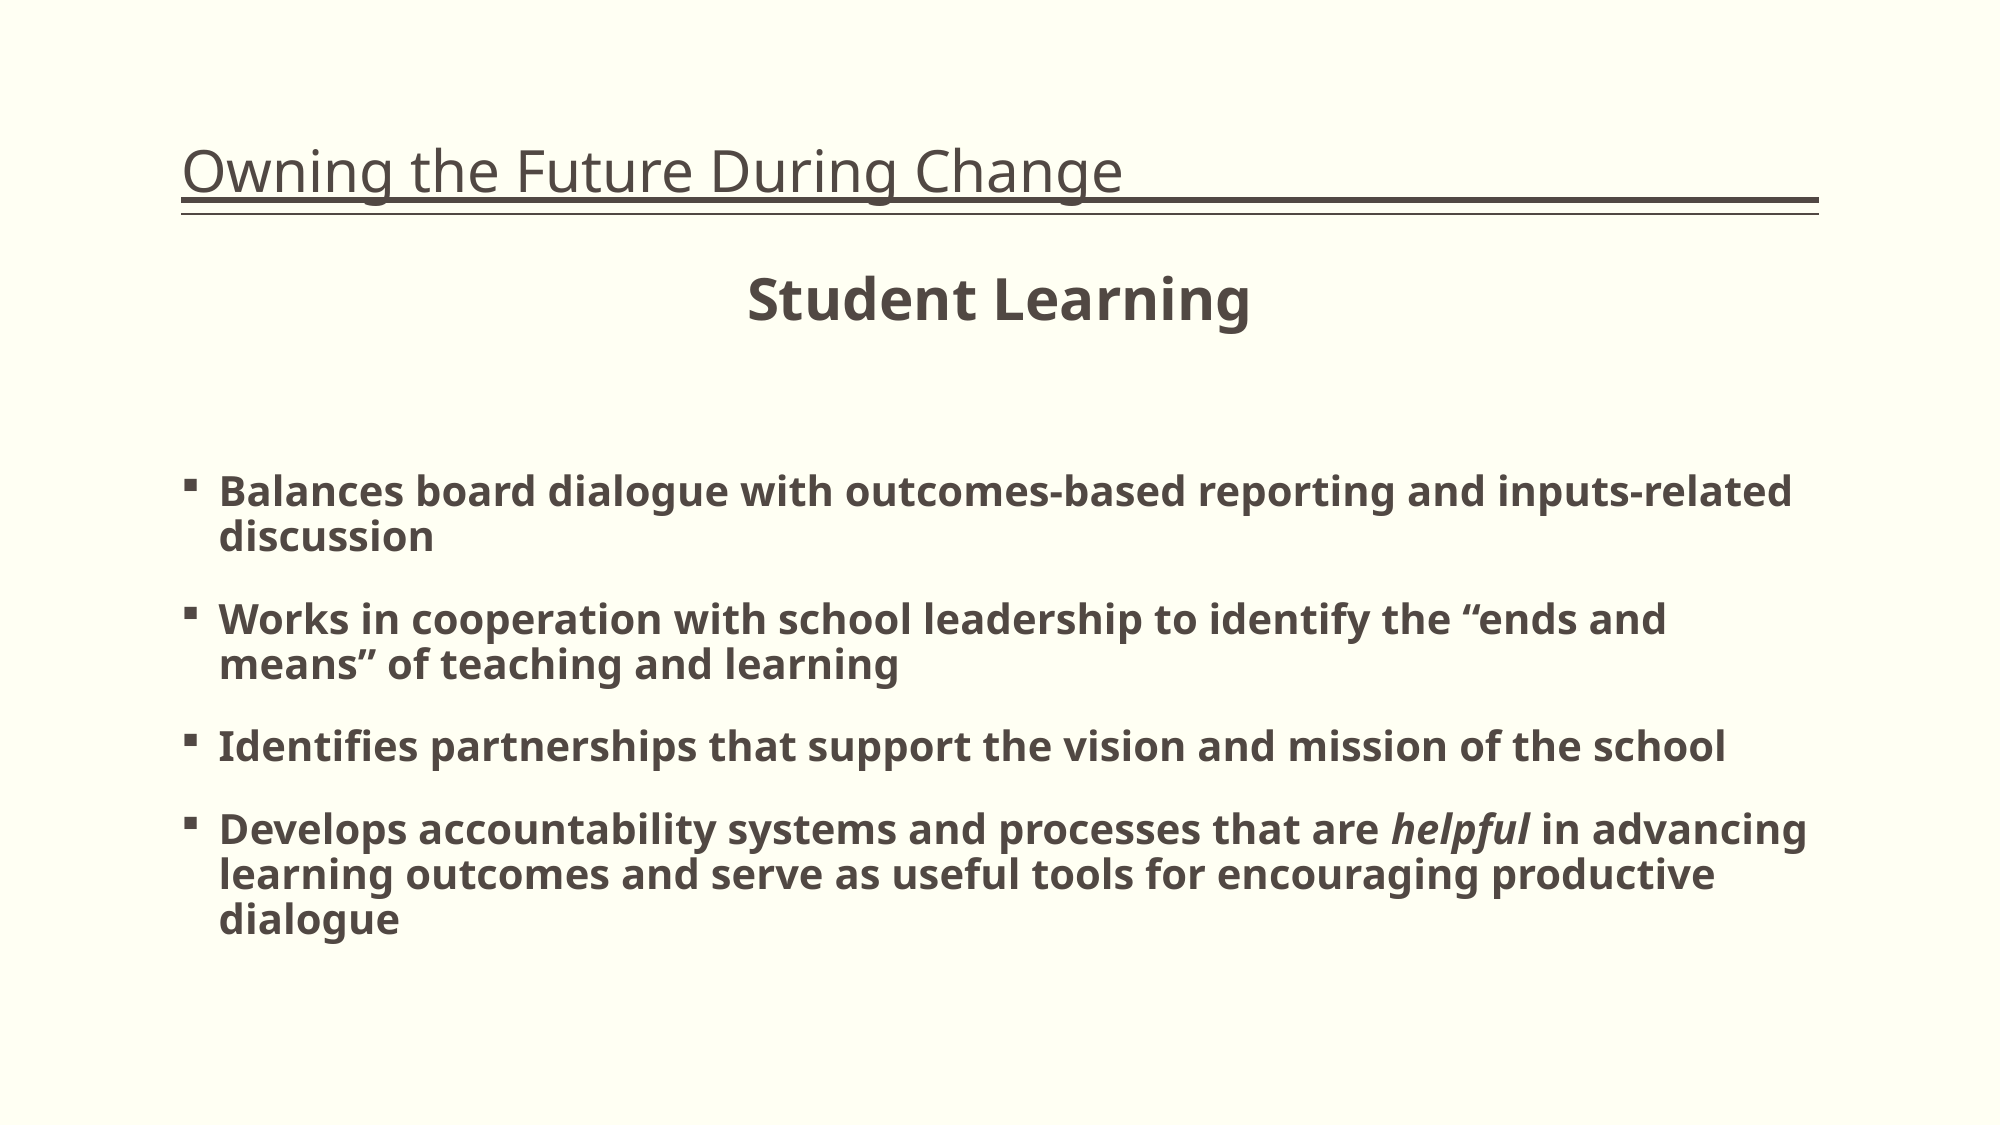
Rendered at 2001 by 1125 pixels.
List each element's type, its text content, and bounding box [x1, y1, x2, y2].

title Owning the Future During Change [181, 32, 1819, 213]
list Student Learning Balances board dialogue with outcomes-based reporting and inputs-related discussion Works in cooperation with school leadership to identify the “ends and means” of teaching and learning Identifies partnerships that support the vision and mission of the school Develops accountability systems and processes that are helpful in advancing learning outcomes and serve as useful tools for encouraging productive dialogue [181, 262, 1819, 1013]
